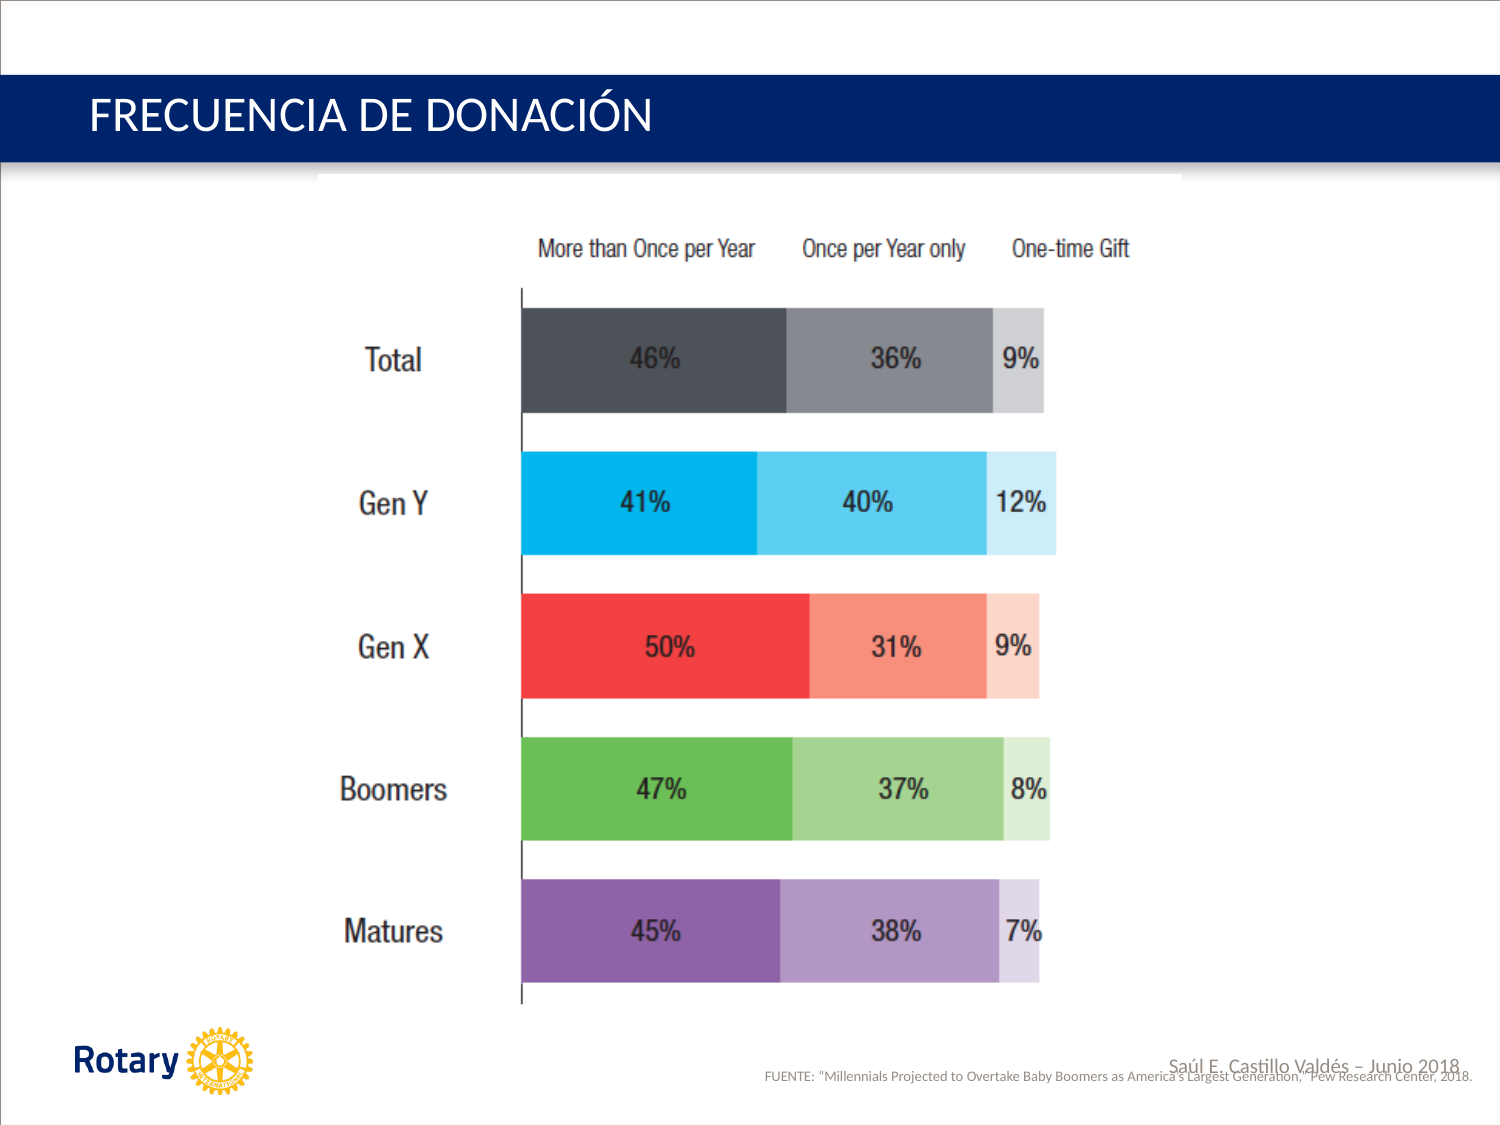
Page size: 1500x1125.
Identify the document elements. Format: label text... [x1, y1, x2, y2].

picture [317, 174, 1183, 1057]
text_box Saúl E. Castillo Valdés – Junio 2018 [1153, 1045, 1475, 1085]
text_box FUENTE: “Millennials Projected to Overtake Baby Boomers as America’s Largest Generation,” Pew Research Center, 2018. [749, 1059, 1500, 1092]
picture [75, 1027, 253, 1095]
title FRECUENCIA DE DONACIÓN [75, 73, 1425, 262]
